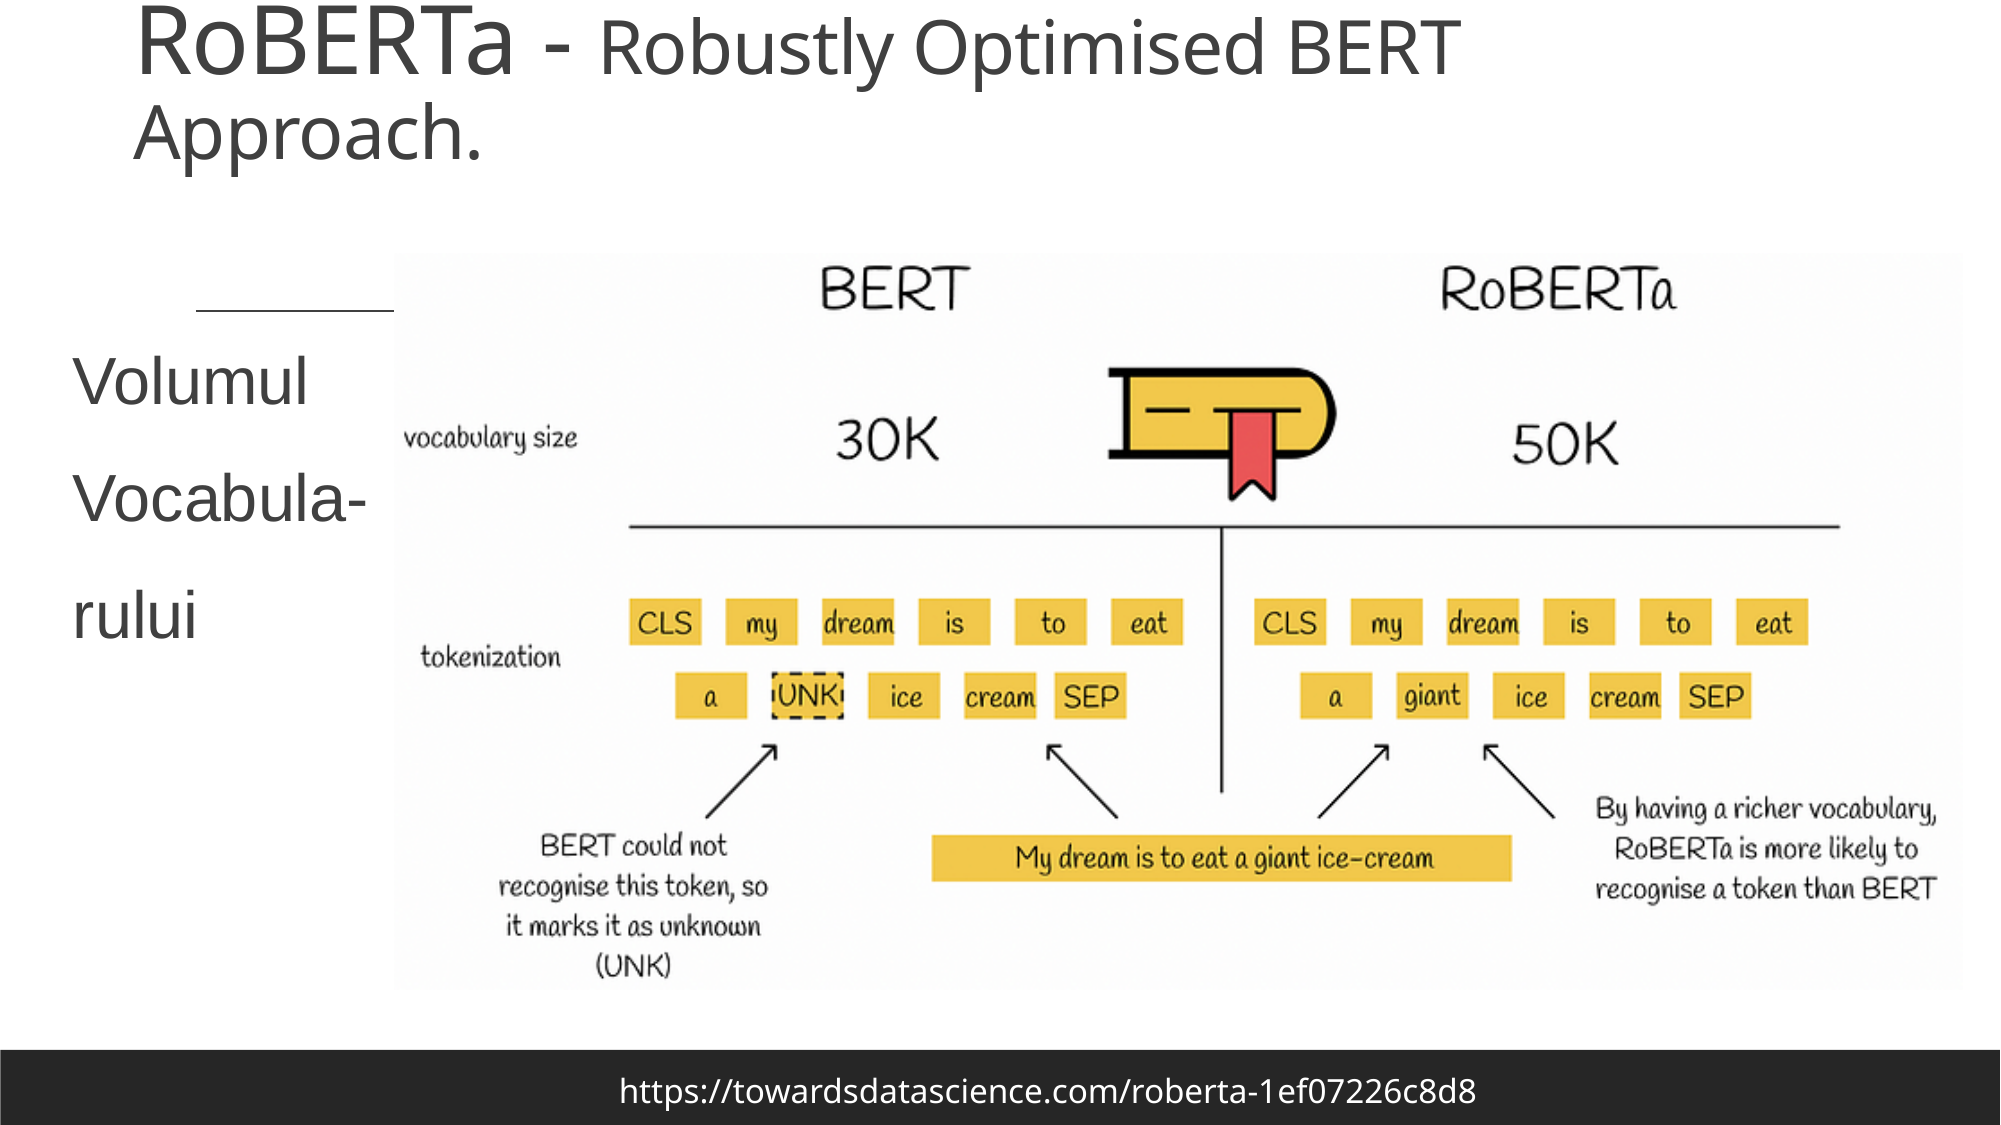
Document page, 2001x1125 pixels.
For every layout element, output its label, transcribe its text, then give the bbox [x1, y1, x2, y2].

list Volumul Vocabula- rului [57, 322, 390, 963]
picture [393, 252, 1963, 990]
title RoBERTa - Robustly Optimised BERT Approach. [118, 47, 1830, 184]
text_box https://towardsdatascience.com/roberta-1ef07226c8d8 [335, 1062, 1762, 1118]
